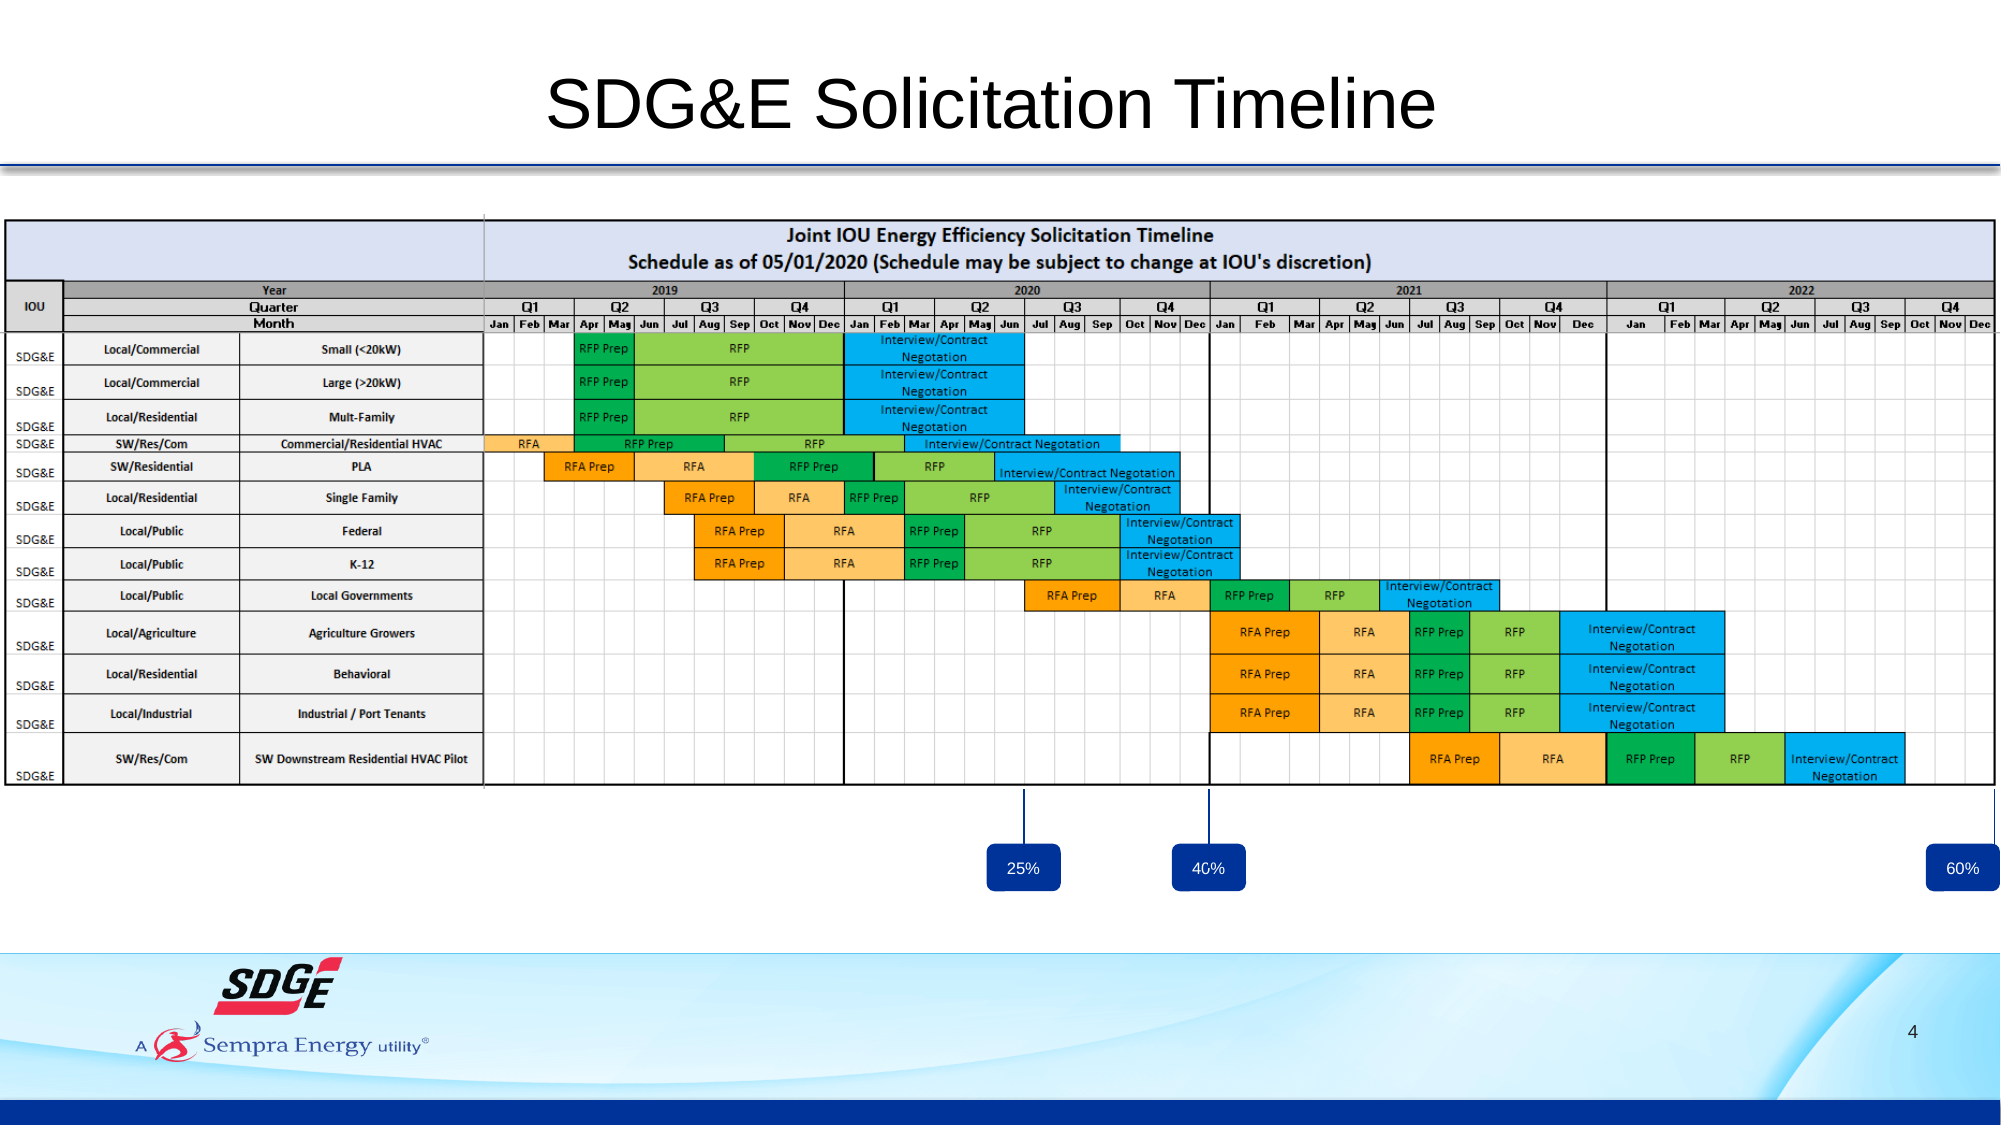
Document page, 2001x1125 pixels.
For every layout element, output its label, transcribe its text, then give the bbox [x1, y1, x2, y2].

picture [0, 947, 2000, 1100]
text_box 60% [1923, 841, 2000, 894]
text_box 40% [1169, 841, 1249, 894]
text_box 25% [984, 841, 1063, 894]
picture [0, 214, 2000, 789]
title SDG&E Solicitation Timeline [131, 0, 1866, 150]
